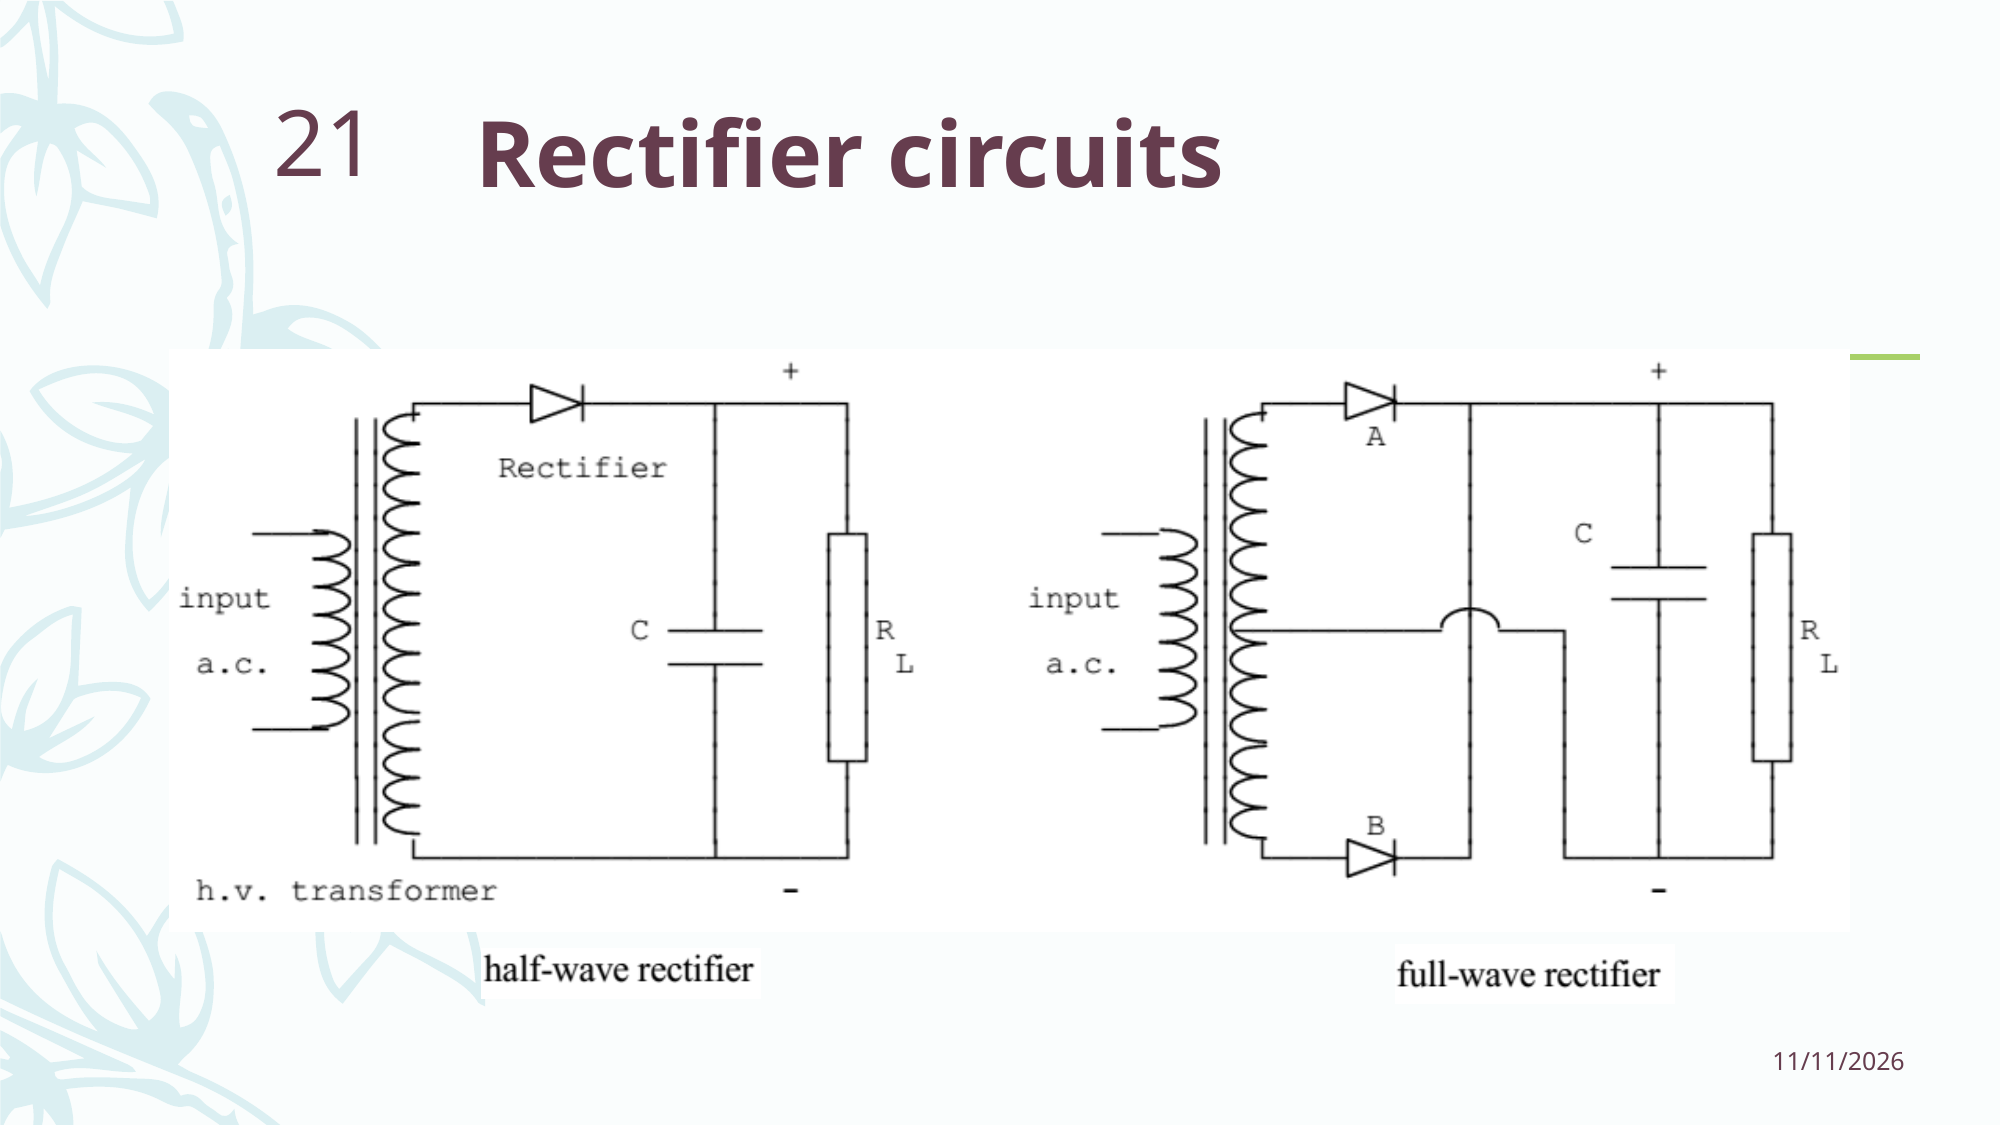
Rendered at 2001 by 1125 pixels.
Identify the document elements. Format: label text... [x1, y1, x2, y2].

picture [168, 348, 1850, 932]
title Rectifier circuits [460, 93, 1920, 350]
picture [1394, 944, 1676, 1004]
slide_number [1470, 1032, 1920, 1093]
picture [480, 948, 762, 1000]
slide_number 21 [84, 118, 394, 218]
